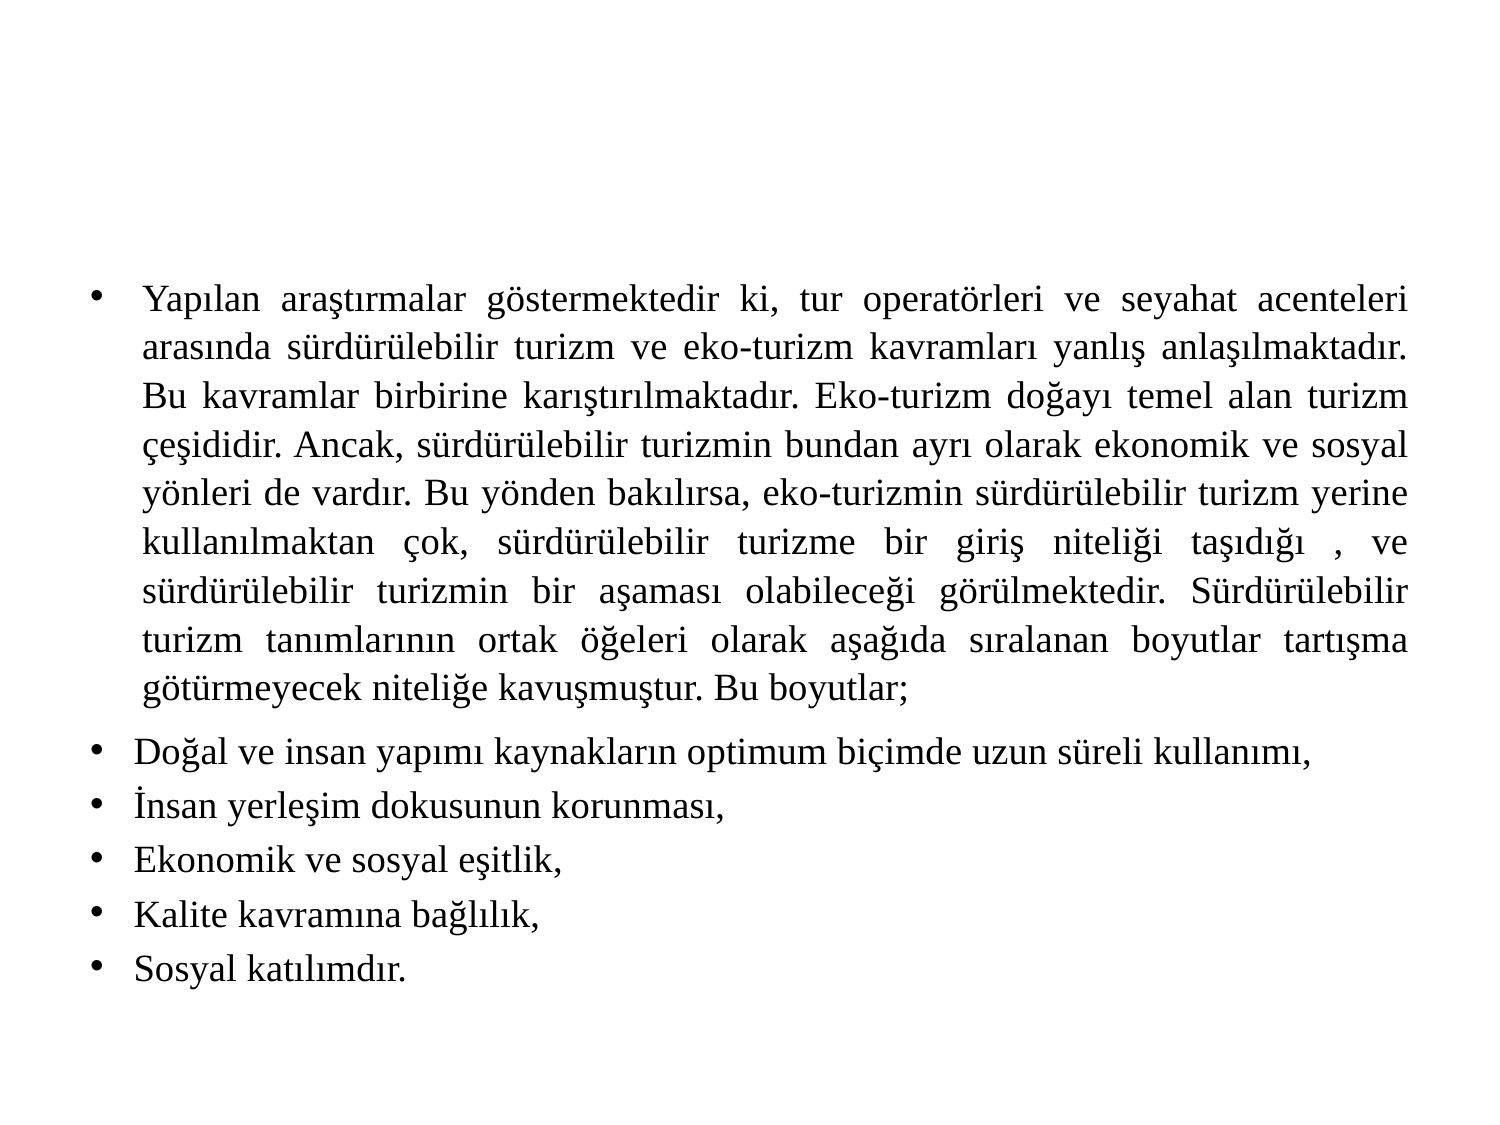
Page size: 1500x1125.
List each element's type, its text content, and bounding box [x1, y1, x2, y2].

list Yapılan araştırmalar göstermektedir ki, tur operatörleri ve seyahat acenteleri arasında sürdürülebilir turizm ve eko-turizm kavramları yanlış anlaşılmaktadır. Bu kavramlar birbirine karıştırılmaktadır. Eko-turizm doğayı temel alan turizm çeşididir. Ancak, sürdürülebilir turizmin bundan ayrı olarak ekonomik ve sosyal yönleri de vardır. Bu yönden bakılırsa, eko-turizmin sürdürülebilir turizm yerine kullanılmaktan çok, sürdürülebilir turizme bir giriş niteliği taşıdığı , ve sürdürülebilir turizmin bir aşaması olabileceği görülmektedir. Sürdürülebilir turizm tanımlarının ortak öğeleri olarak aşağıda sıralanan boyutlar tartışma götürmeyecek niteliğe kavuşmuştur. Bu boyutlar; Doğal ve insan yapımı kaynakların optimum biçimde uzun süreli kullanımı, İnsan yerleşim dokusunun korunması, Ekonomik ve sosyal eşitlik, Kalite kavramına bağlılık, Sosyal katılımdır. [75, 262, 1425, 1005]
